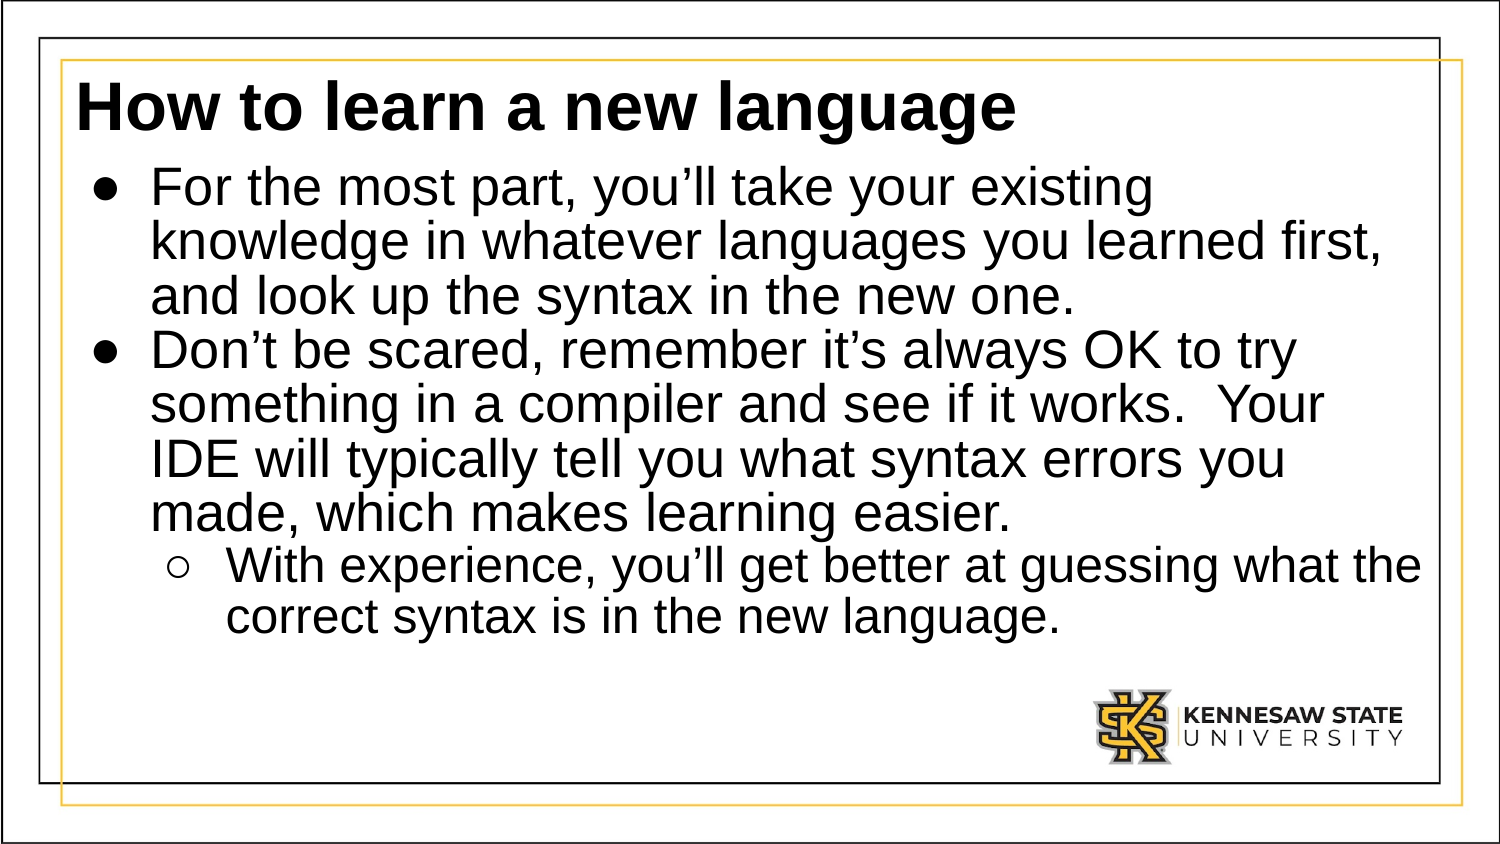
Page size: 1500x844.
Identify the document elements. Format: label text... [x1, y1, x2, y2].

list For the most part, you’ll take your existing knowledge in whatever languages you learned first, and look up the syntax in the new one. Don’t be scared, remember it’s always OK to try something in a compiler and see if it works. Your IDE will typically tell you what syntax errors you made, which makes learning easier. With experience, you’ll get better at guessing what the correct syntax is in the new language. [60, 154, 1442, 772]
title How to learn a new language [60, 62, 1442, 154]
picture [0, 0, 1500, 844]
